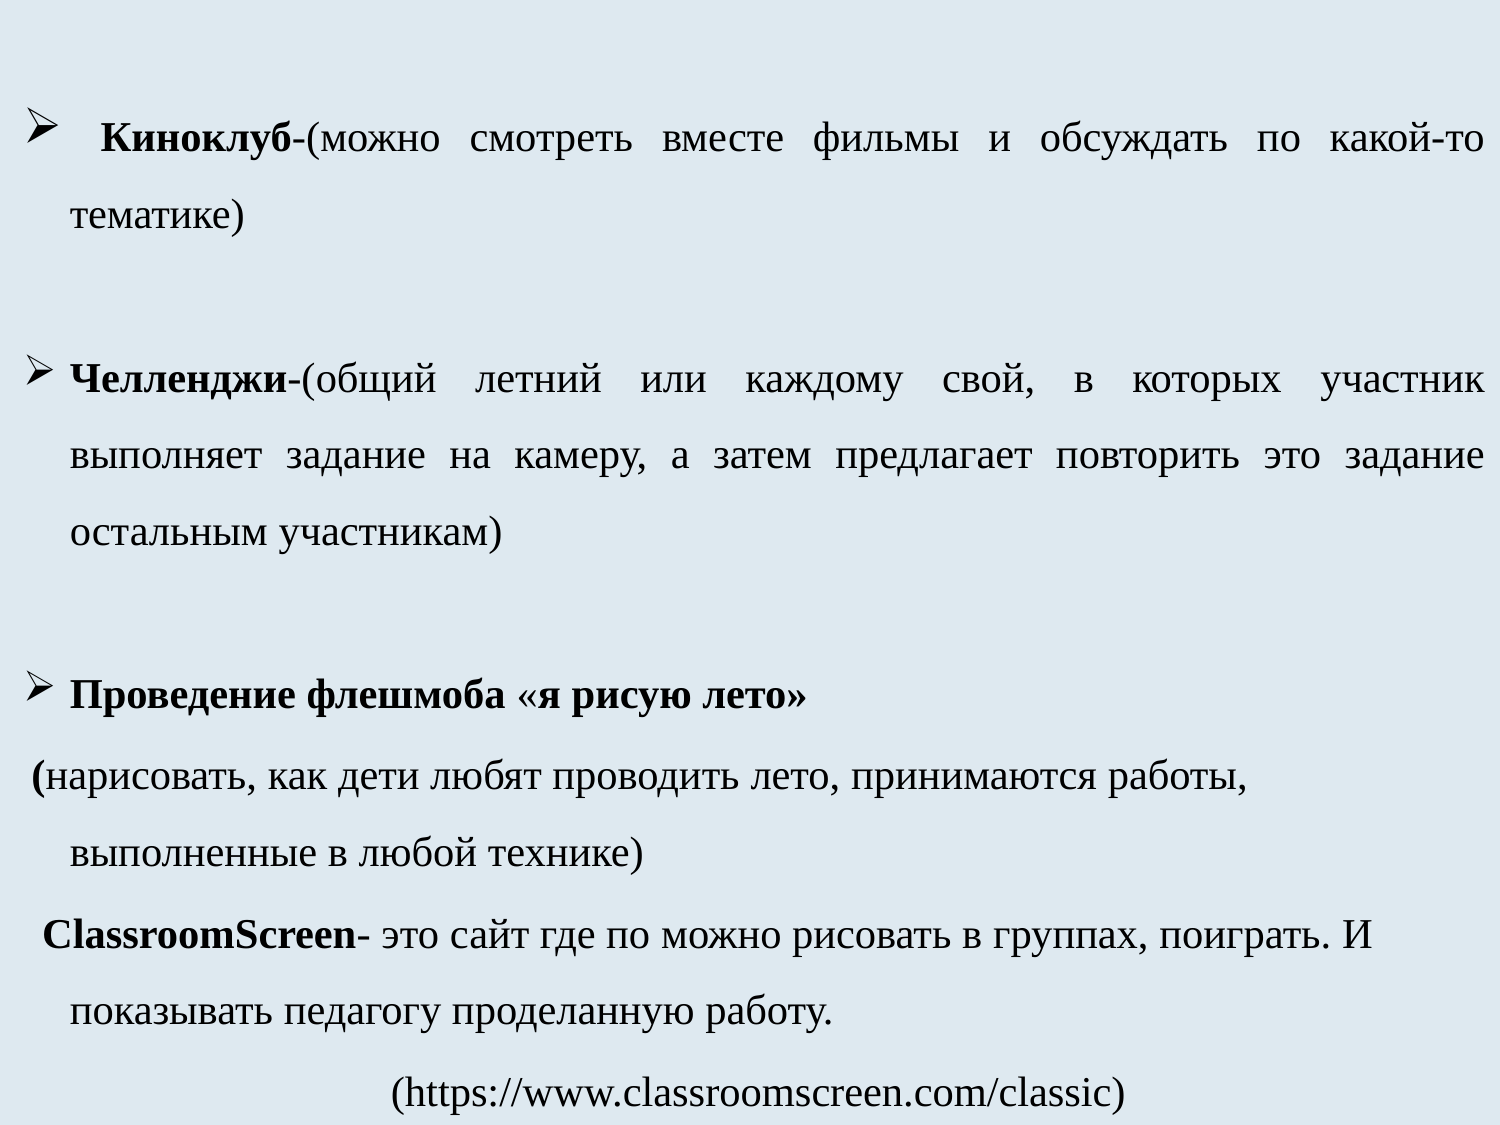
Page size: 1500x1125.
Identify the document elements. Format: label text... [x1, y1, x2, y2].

list Киноклуб-(можно смотреть вместе фильмы и обсуждать по какой-то тематике) Челленджи-(общий летний или каждому свой, в которых участник выполняет задание на камеру, а затем предлагает повторить это задание остальным участникам) Проведение флешмоба «я рисую лето» (нарисовать, как дети любят проводить лето, принимаются работы, выполненные в любой технике) ClassroomScreen- это сайт где по можно рисовать в группах, поиграть. И показывать педагогу проделанную работу. (https://www.classroomscreen.com/classic) [0, 0, 1500, 1125]
